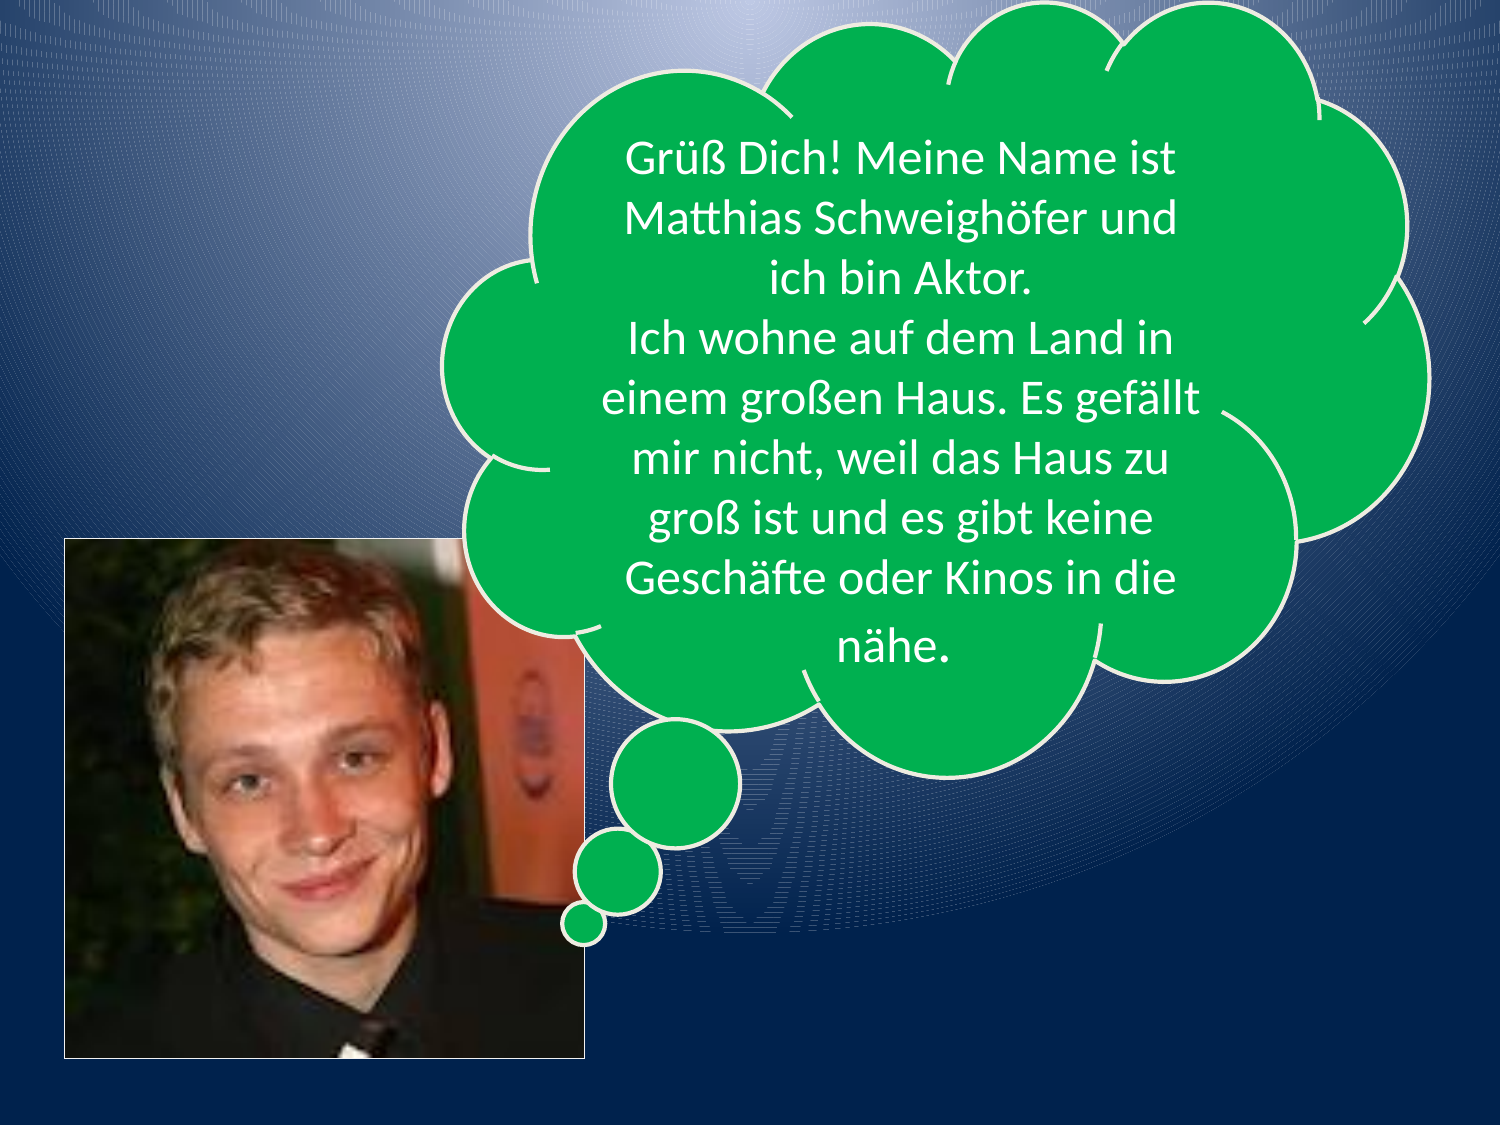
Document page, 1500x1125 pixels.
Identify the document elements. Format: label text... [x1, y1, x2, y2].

text_box Grüß Dich! Meine Name ist Matthias Schweighöfer und ich bin Aktor. Ich wohne auf dem Land in einem großen Haus. Es gefällt mir nicht, weil das Haus zu groß ist und es gibt keine Geschäfte oder Kinos in die nähe. [439, 0, 1432, 947]
picture [64, 538, 585, 1059]
